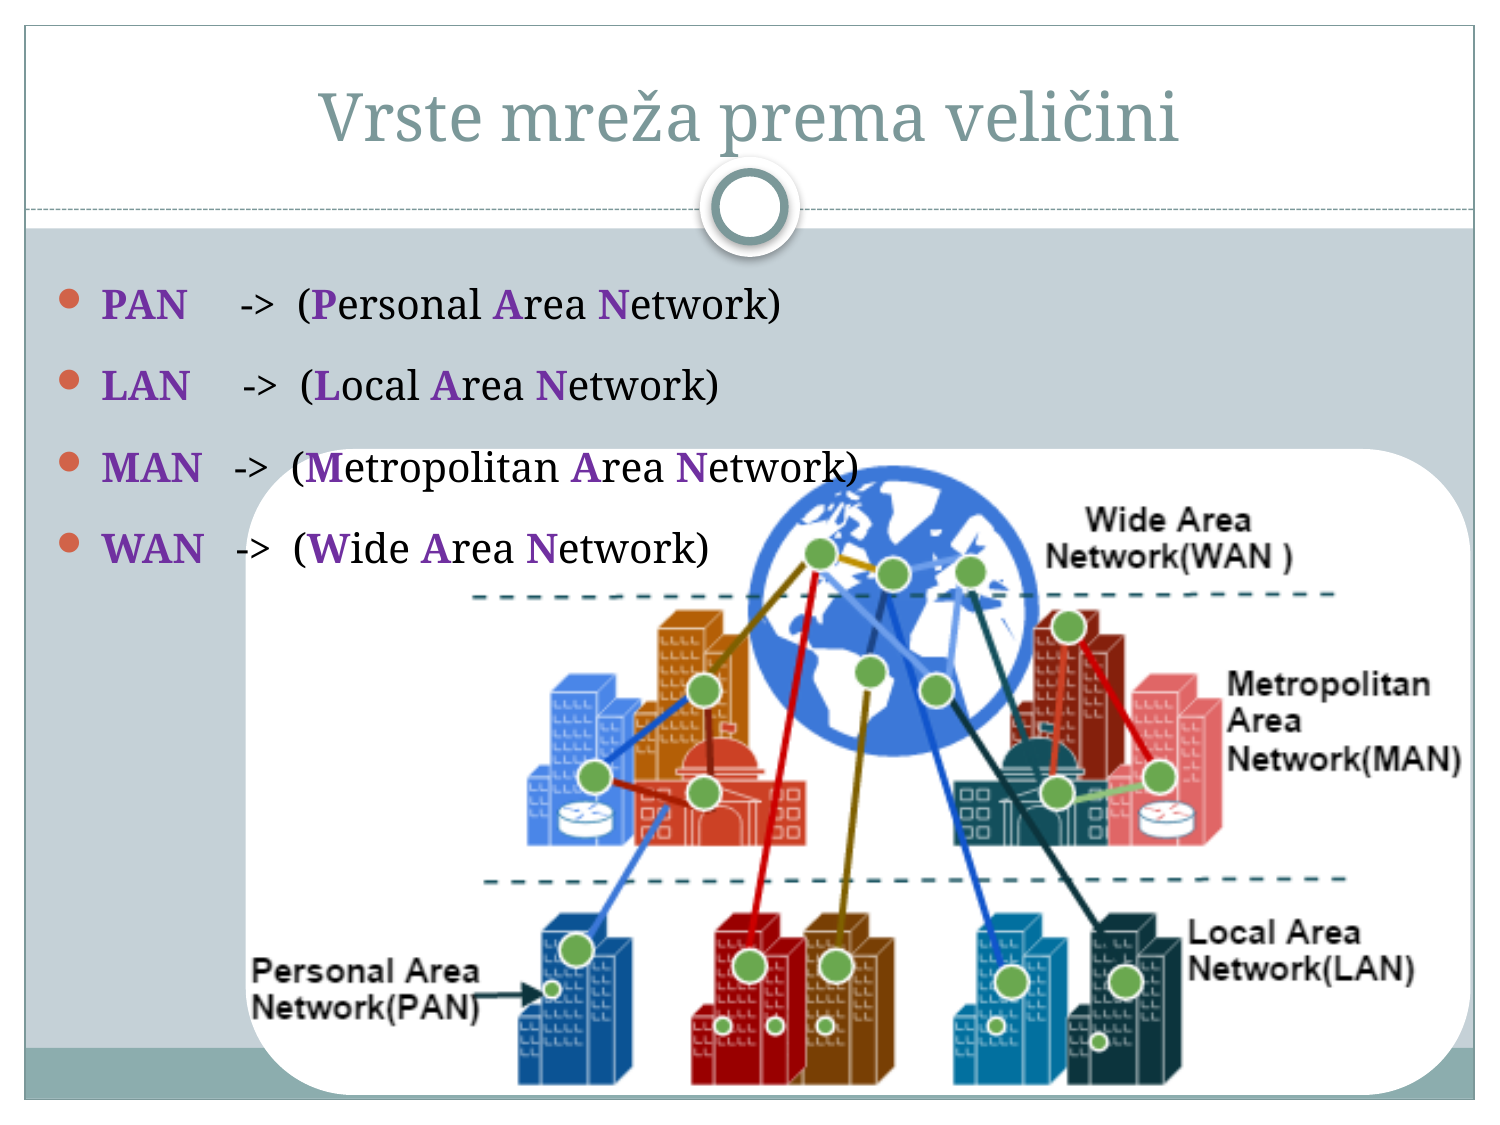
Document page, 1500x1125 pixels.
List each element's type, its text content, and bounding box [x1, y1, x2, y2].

picture [245, 448, 1471, 1096]
list PAN -> (Personal Area Network) LAN -> (Local Area Network) MAN -> (Metropolitan Area Network) WAN -> (Wide Area Network) [41, 246, 876, 589]
title Vrste mreža prema veličini [49, 37, 1450, 162]
